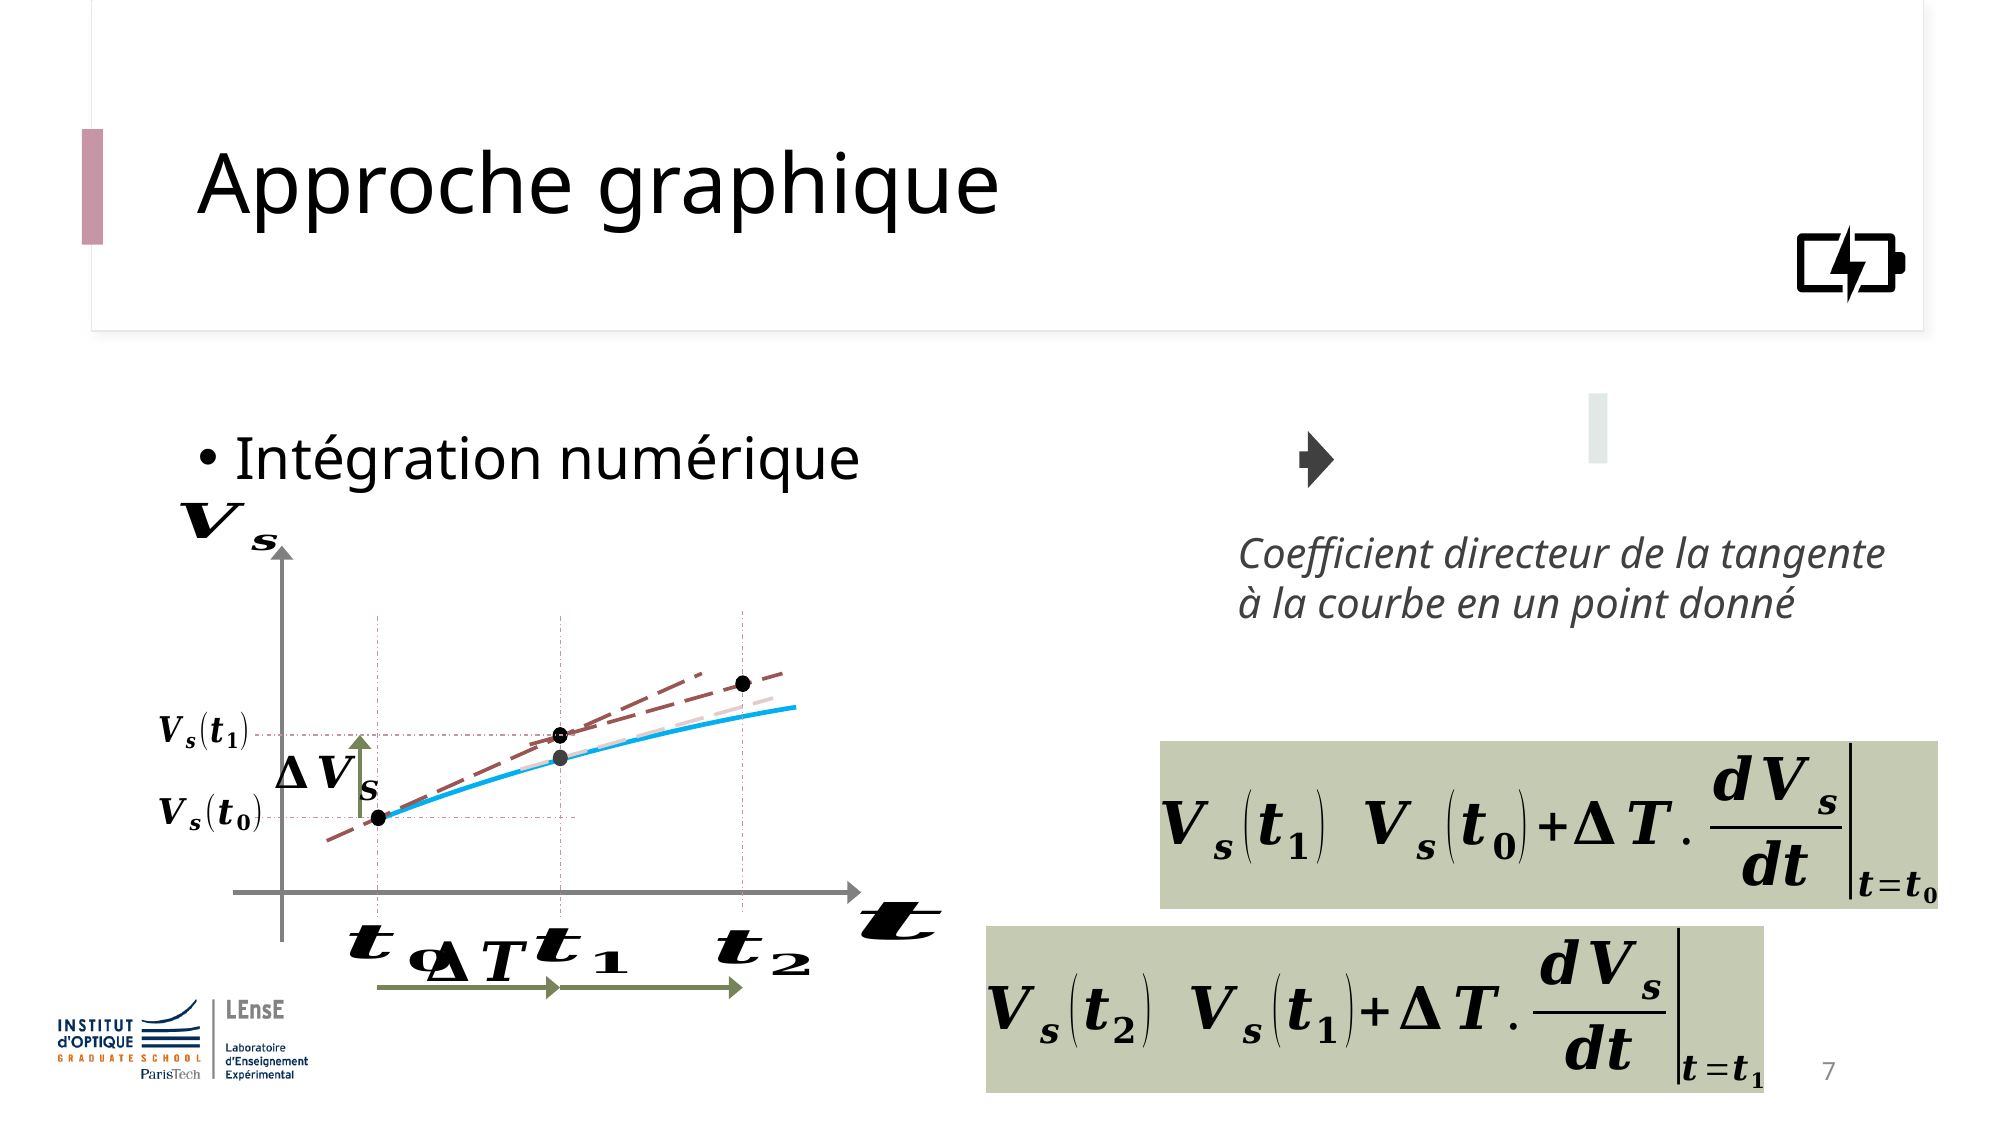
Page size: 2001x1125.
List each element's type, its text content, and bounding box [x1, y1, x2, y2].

slide_number 7 [1401, 1042, 1851, 1103]
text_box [743, 673, 783, 745]
text_box Coefficient directeur de la tangente à la courbe en un point donné [1222, 519, 1933, 635]
picture [33, 973, 333, 1097]
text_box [702, 673, 742, 698]
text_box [520, 698, 774, 770]
list Intégration numérique [183, 406, 993, 1013]
text_box [783, 706, 797, 714]
title Approche graphique [183, 90, 1851, 284]
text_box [326, 736, 702, 841]
text_box [1298, 428, 1336, 491]
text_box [326, 673, 702, 734]
picture [1792, 205, 1910, 323]
